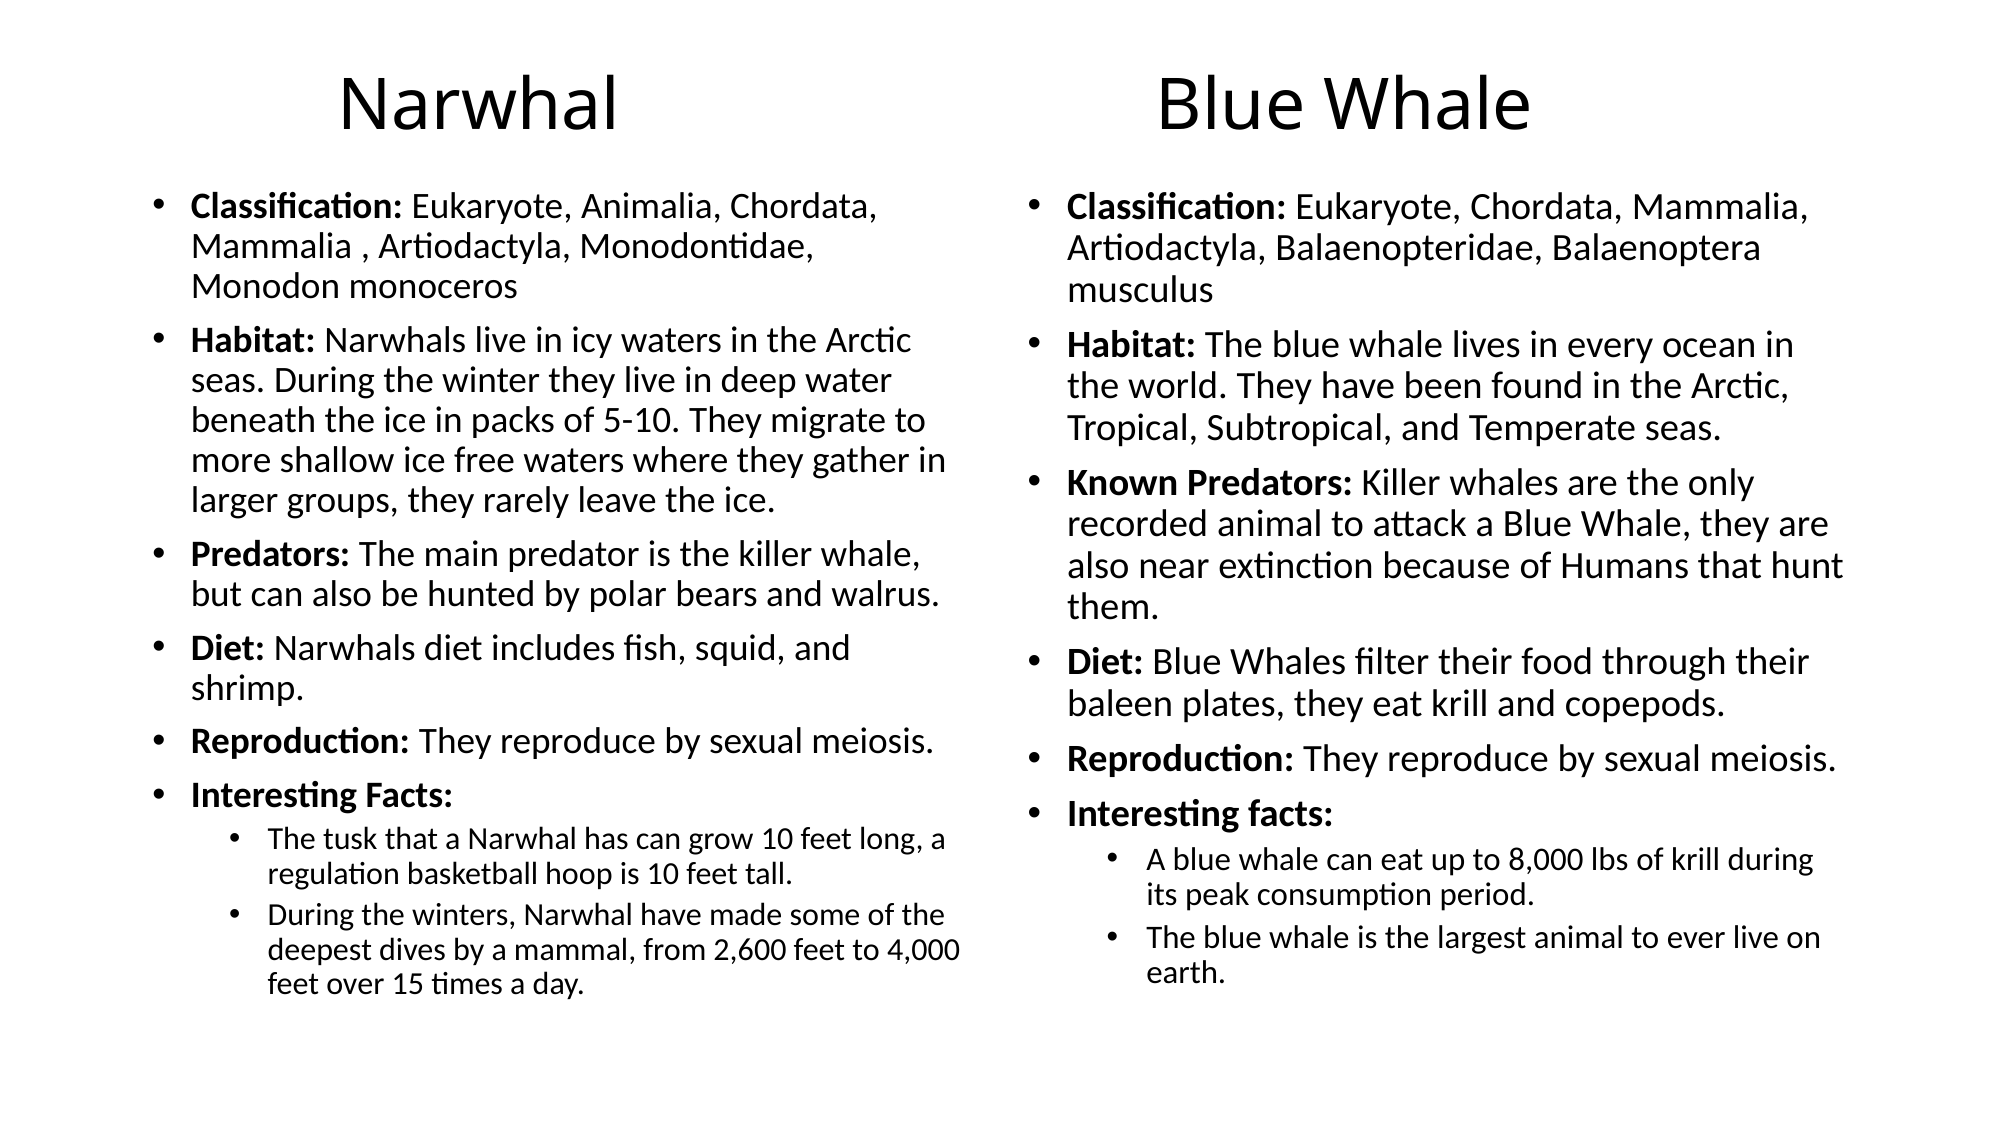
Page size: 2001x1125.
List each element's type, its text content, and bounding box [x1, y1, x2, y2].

list Classification: Eukaryote, Chordata, Mammalia, Artiodactyla, Balaenopteridae, Balaenoptera musculus Habitat: The blue whale lives in every ocean in the world. They have been found in the Arctic, Tropical, Subtropical, and Temperate seas. Known Predators: Killer whales are the only recorded animal to attack a Blue Whale, they are also near extinction because of Humans that hunt them. Diet: Blue Whales filter their food through their baleen plates, they eat krill and copepods. Reproduction: They reproduce by sexual meiosis. Interesting facts: A blue whale can eat up to 8,000 lbs of krill during its peak consumption period. The blue whale is the largest animal to ever live on earth. [1012, 178, 1863, 1014]
list Classification: Eukaryote, Animalia, Chordata, Mammalia , Artiodactyla, Monodontidae, Monodon monoceros Habitat: Narwhals live in icy waters in the Arctic seas. During the winter they live in deep water beneath the ice in packs of 5-10. They migrate to more shallow ice free waters where they gather in larger groups, they rarely leave the ice. Predators: The main predator is the killer whale, but can also be hunted by polar bears and walrus. Diet: Narwhals diet includes fish, squid, and shrimp. Reproduction: They reproduce by sexual meiosis. Interesting Facts: The tusk that a Narwhal has can grow 10 feet long, a regulation basketball hoop is 10 feet tall. During the winters, Narwhal have made some of the deepest dives by a mammal, from 2,600 feet to 4,000 feet over 15 times a day. [137, 178, 988, 1014]
title Narwhal Blue Whale [137, 59, 1863, 154]
